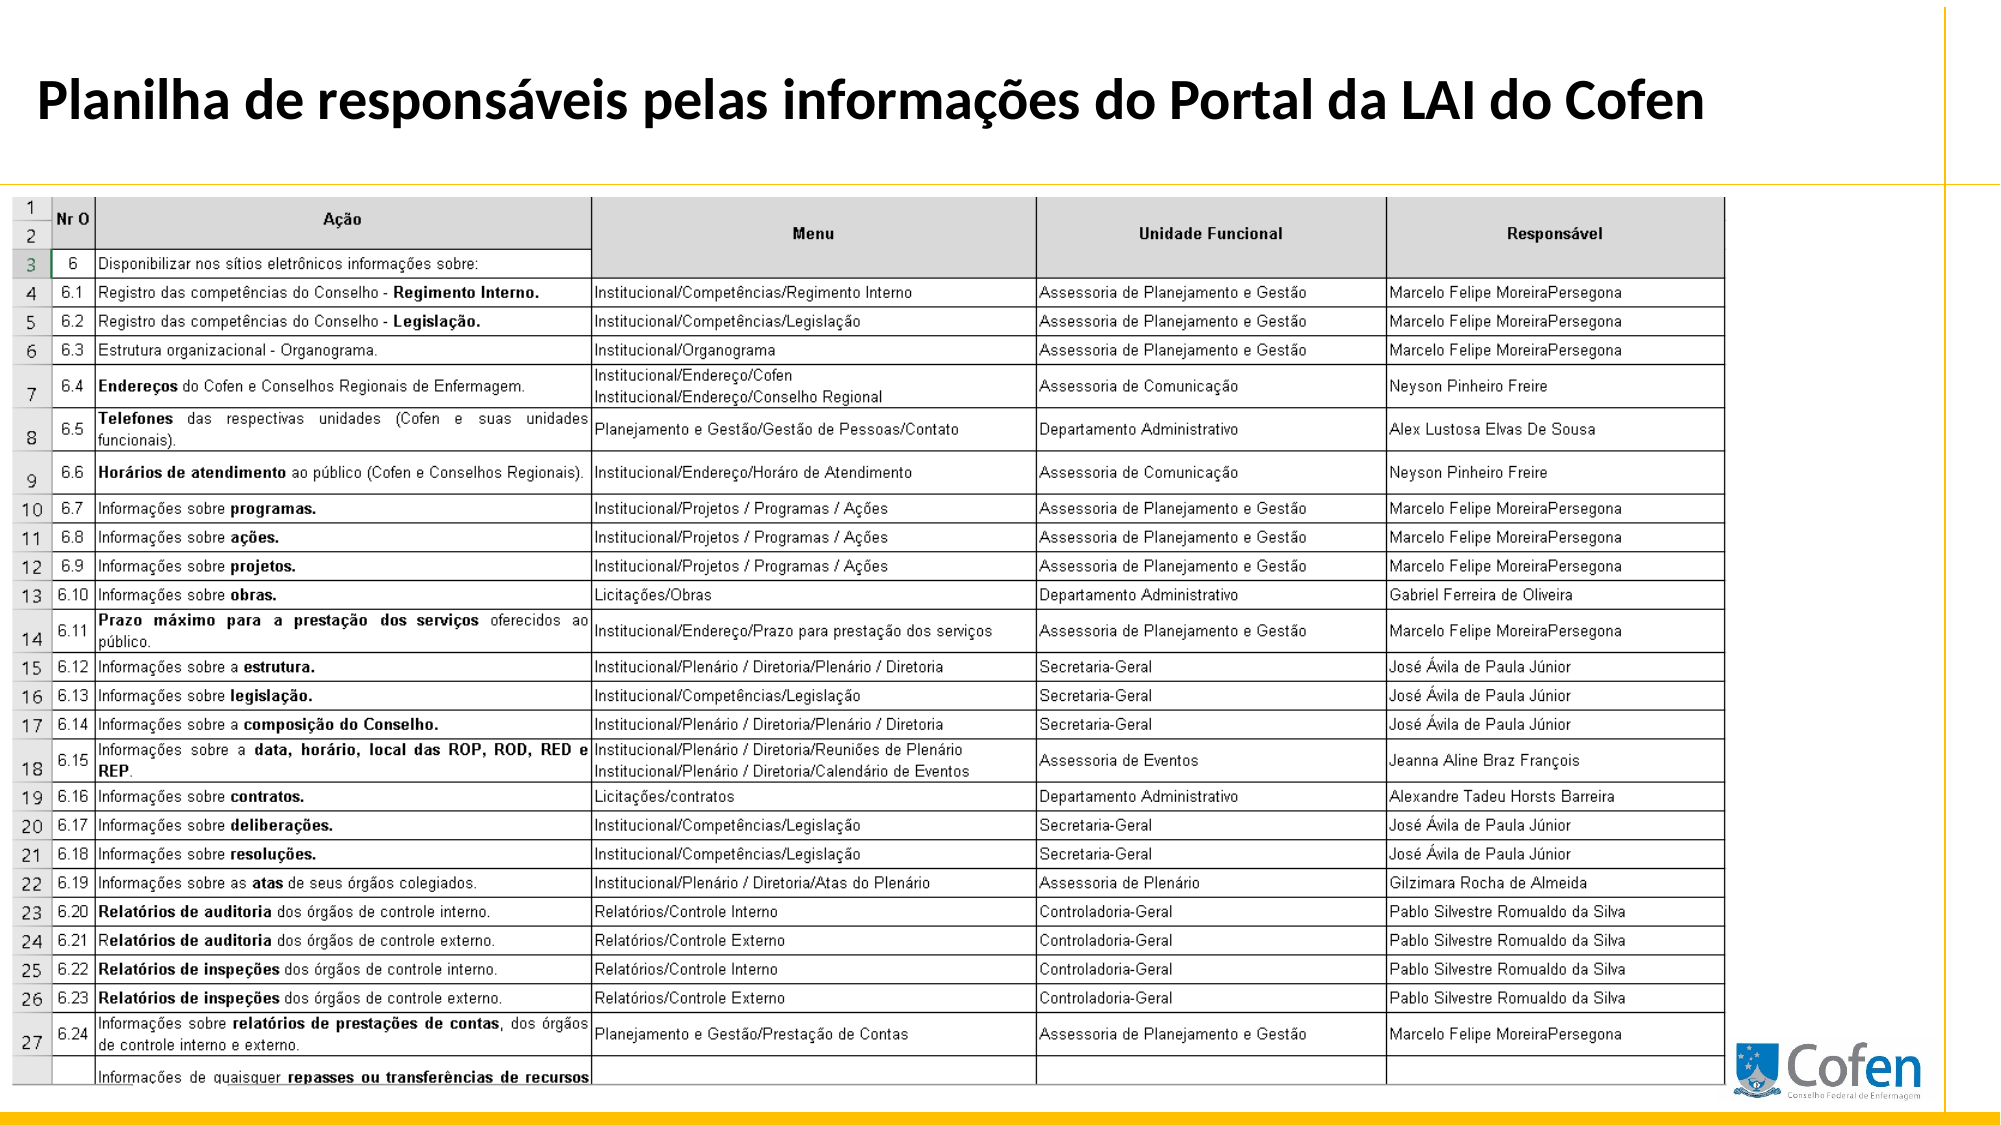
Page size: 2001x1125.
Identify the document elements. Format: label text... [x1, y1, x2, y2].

text_box Planilha de responsáveis pelas informações do Portal da LAI do Cofen [22, 21, 1934, 139]
picture [12, 197, 1938, 1102]
